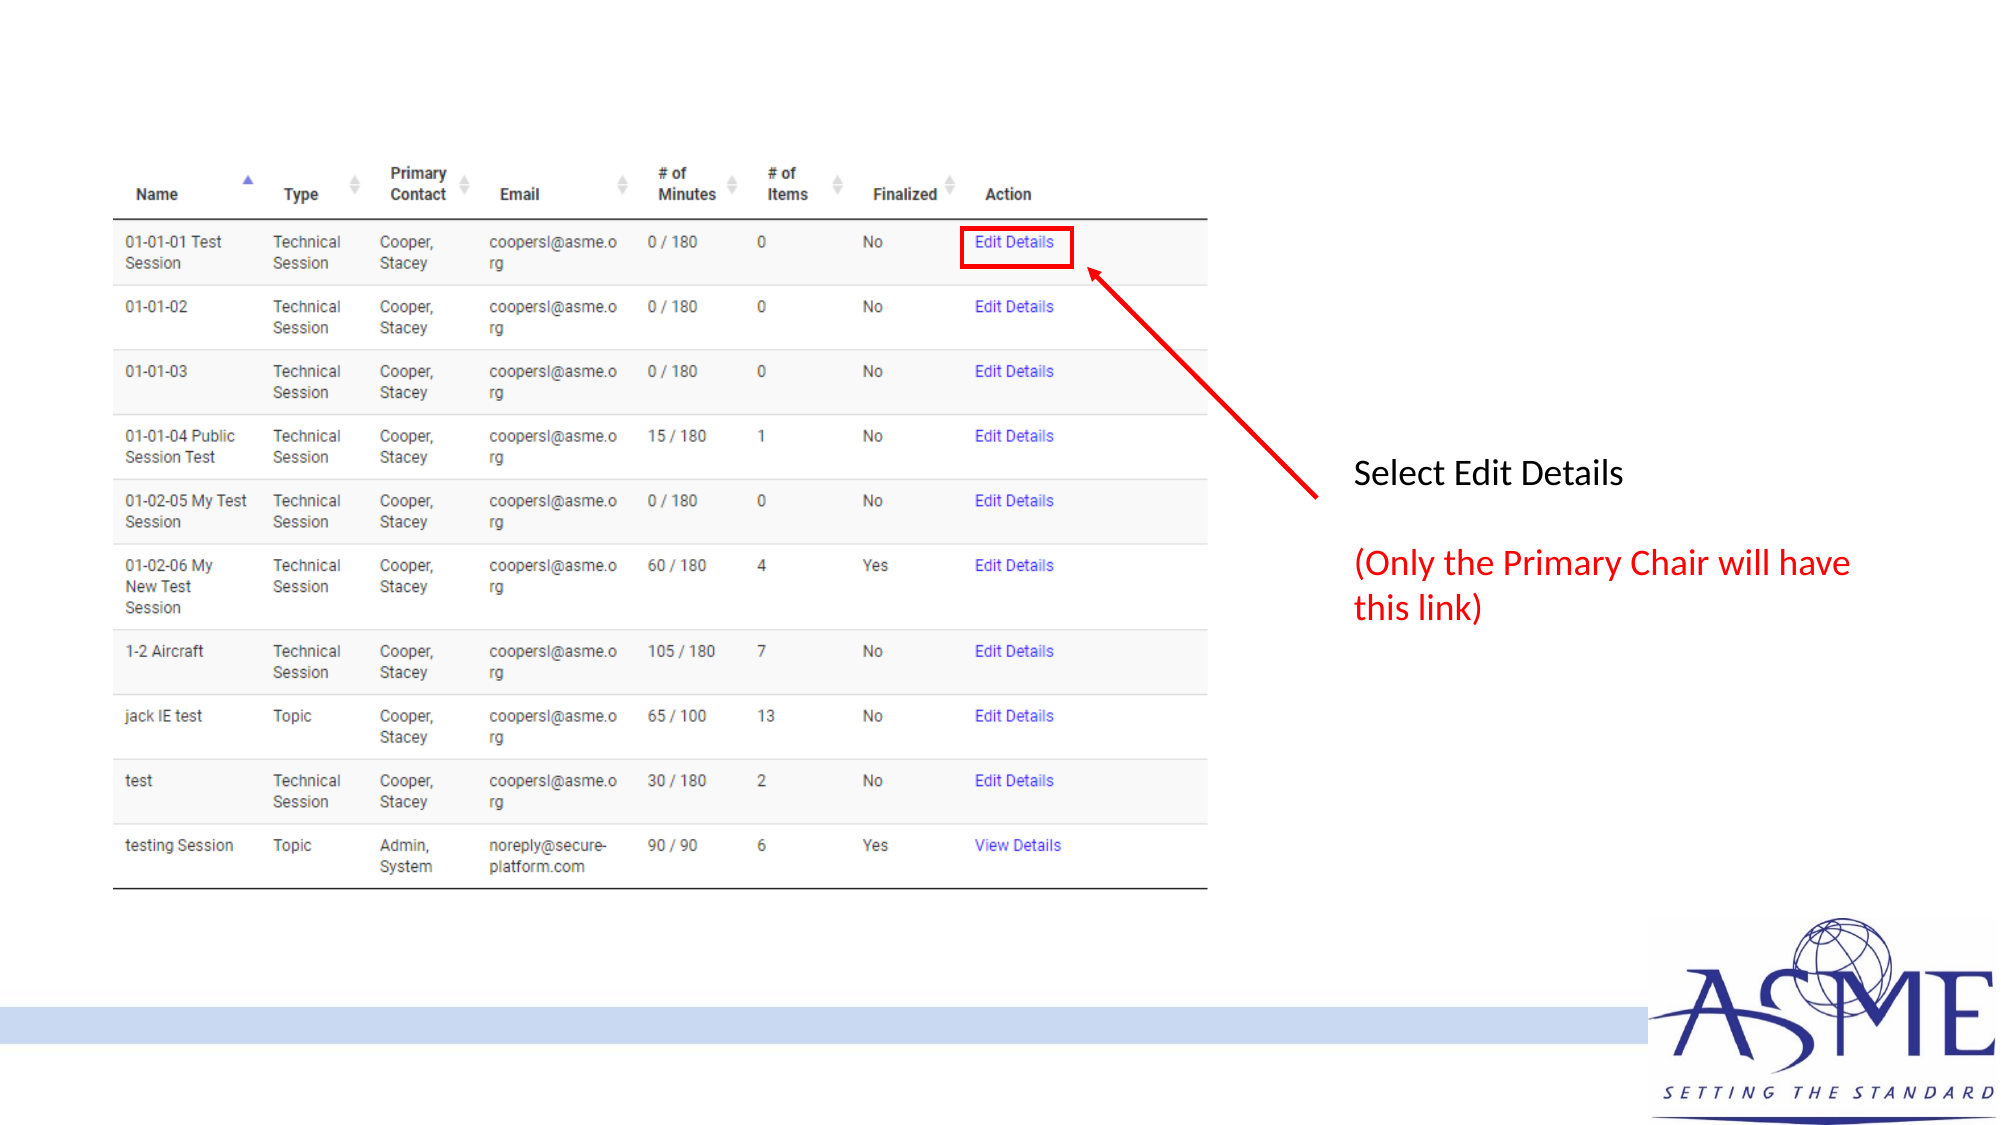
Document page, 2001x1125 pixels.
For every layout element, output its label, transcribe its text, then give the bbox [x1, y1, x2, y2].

picture [0, 0, 2001, 1125]
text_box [1087, 266, 1317, 499]
text_box Select Edit Details (Only the Primary Chair will have this link) [1339, 440, 1887, 636]
